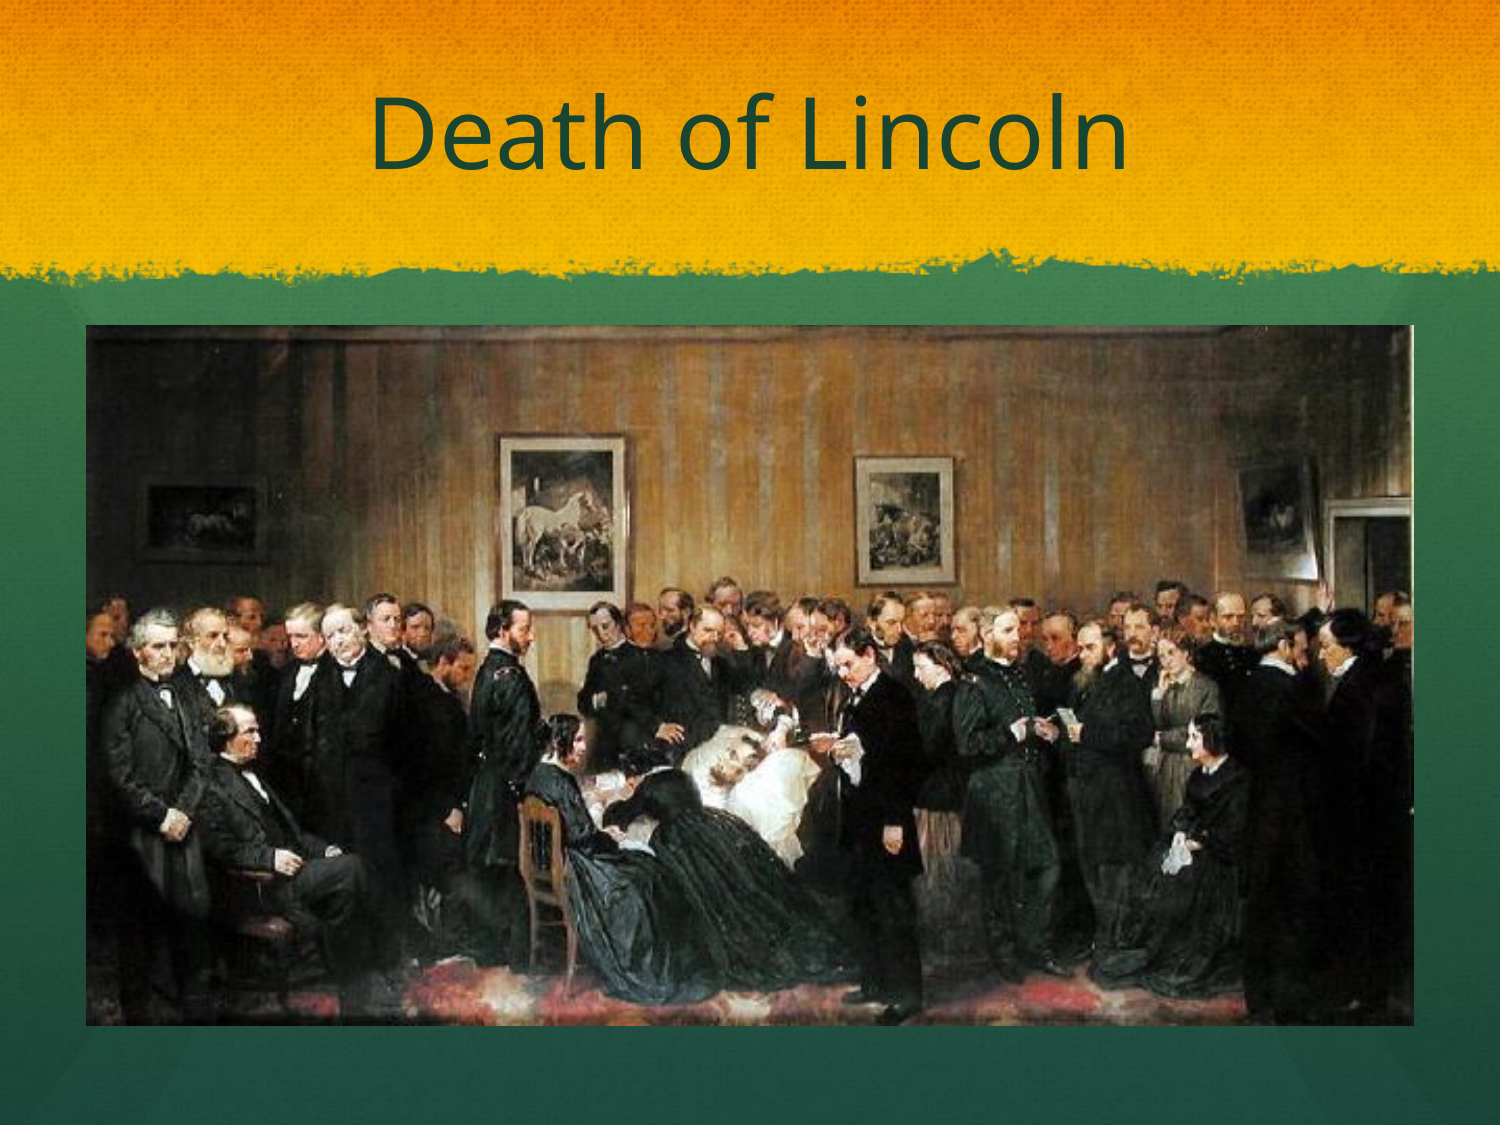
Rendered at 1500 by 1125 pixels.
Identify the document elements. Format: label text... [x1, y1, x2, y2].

picture [0, 0, 1500, 1125]
title Death of Lincoln [125, 13, 1375, 246]
